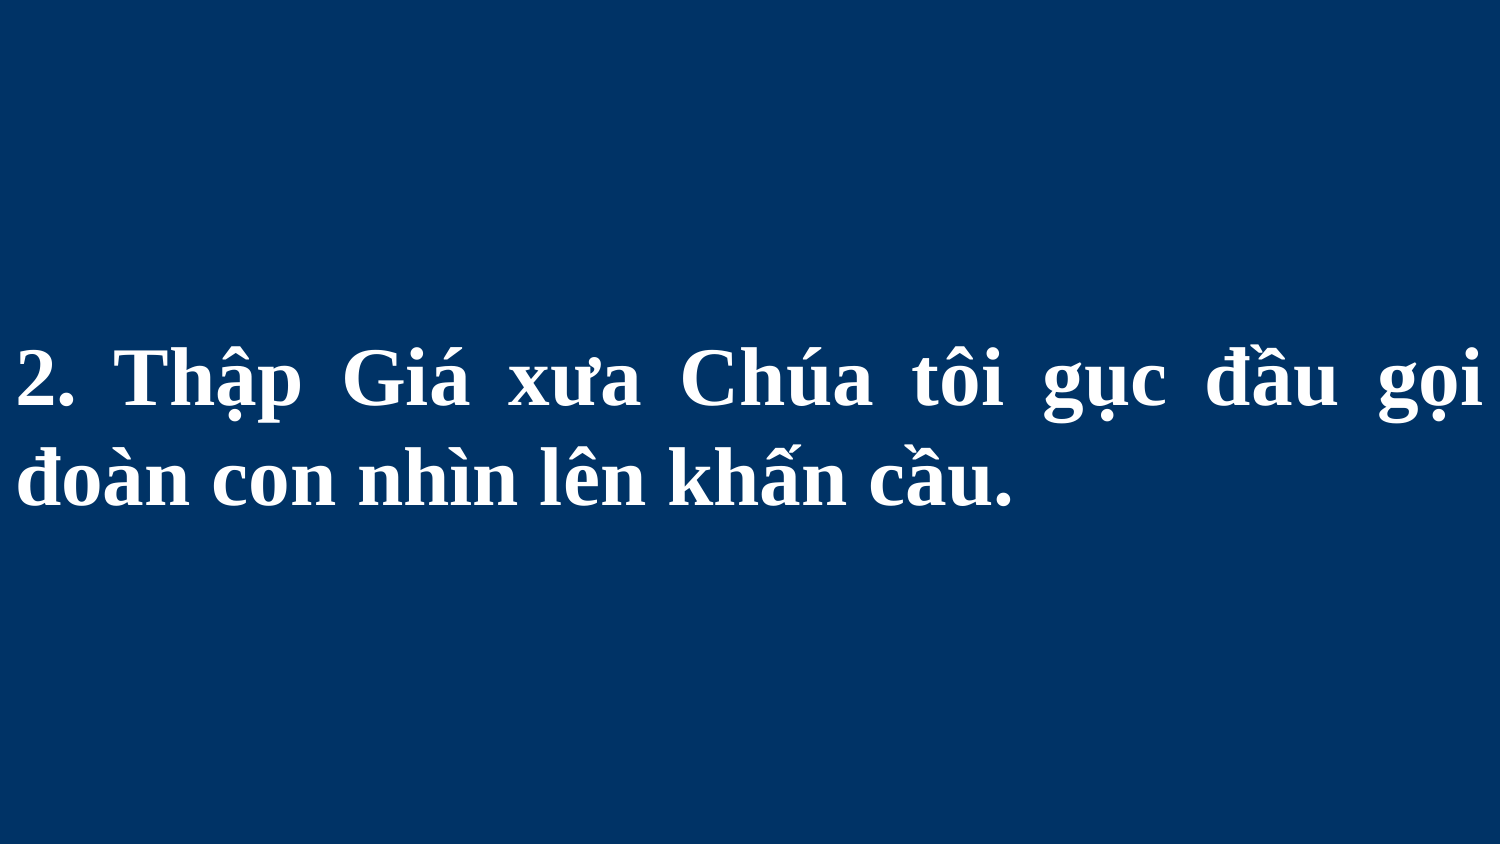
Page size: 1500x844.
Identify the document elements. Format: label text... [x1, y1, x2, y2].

title 2. Thập Giá xưa Chúa tôi gục đầu gọi đoàn con nhìn lên khấn cầu. [0, 0, 1500, 844]
